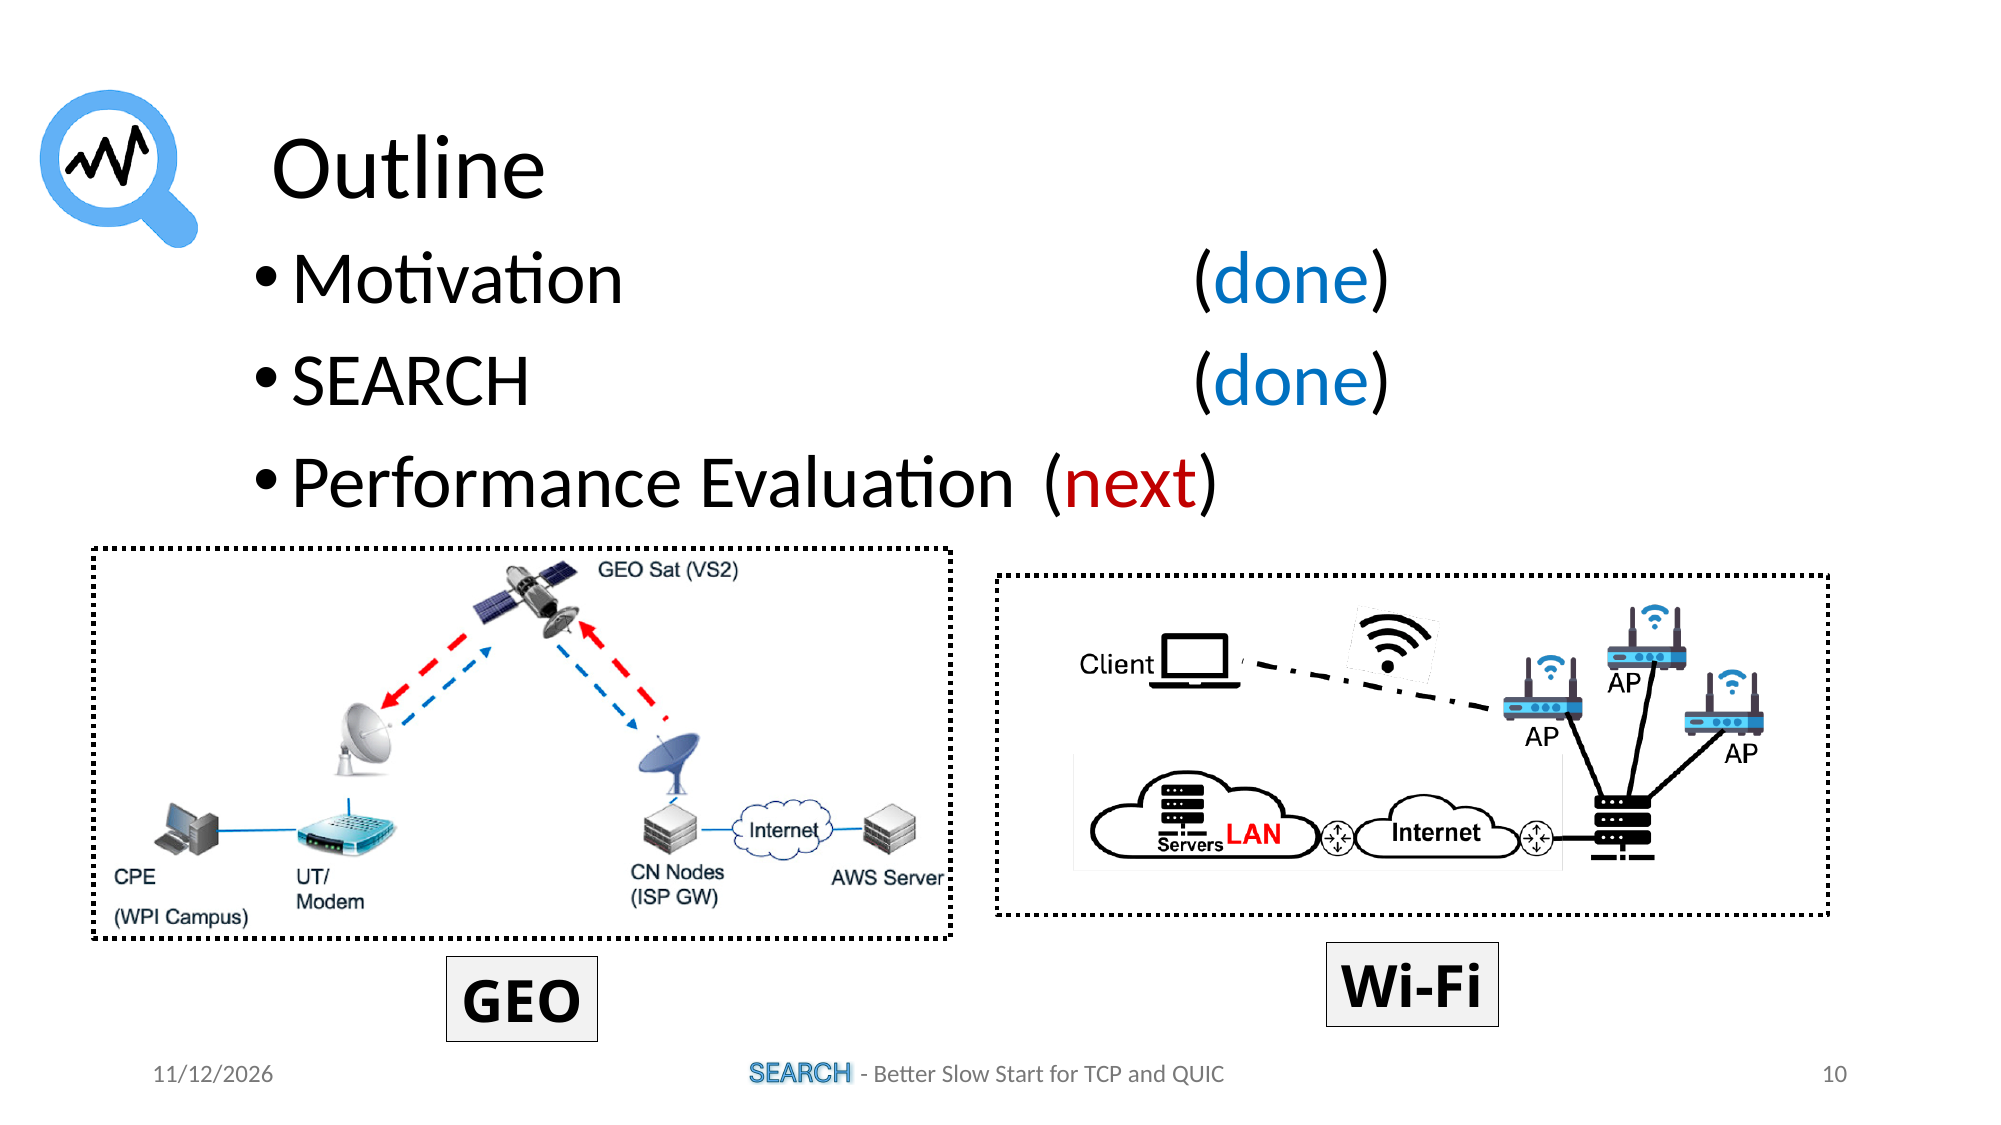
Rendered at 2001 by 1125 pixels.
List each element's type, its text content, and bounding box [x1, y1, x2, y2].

list Motivation (done) SEARCH (done) Performance Evaluation (next) Conclusion [238, 231, 1863, 1014]
picture [31, 85, 203, 252]
title Outline [256, 59, 1863, 278]
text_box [998, 577, 1827, 1029]
slide_number 10 [1412, 1042, 1863, 1103]
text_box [95, 550, 949, 1044]
footer - Better Slow Start for TCP and QUIC [662, 1042, 1338, 1103]
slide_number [137, 1044, 588, 1103]
